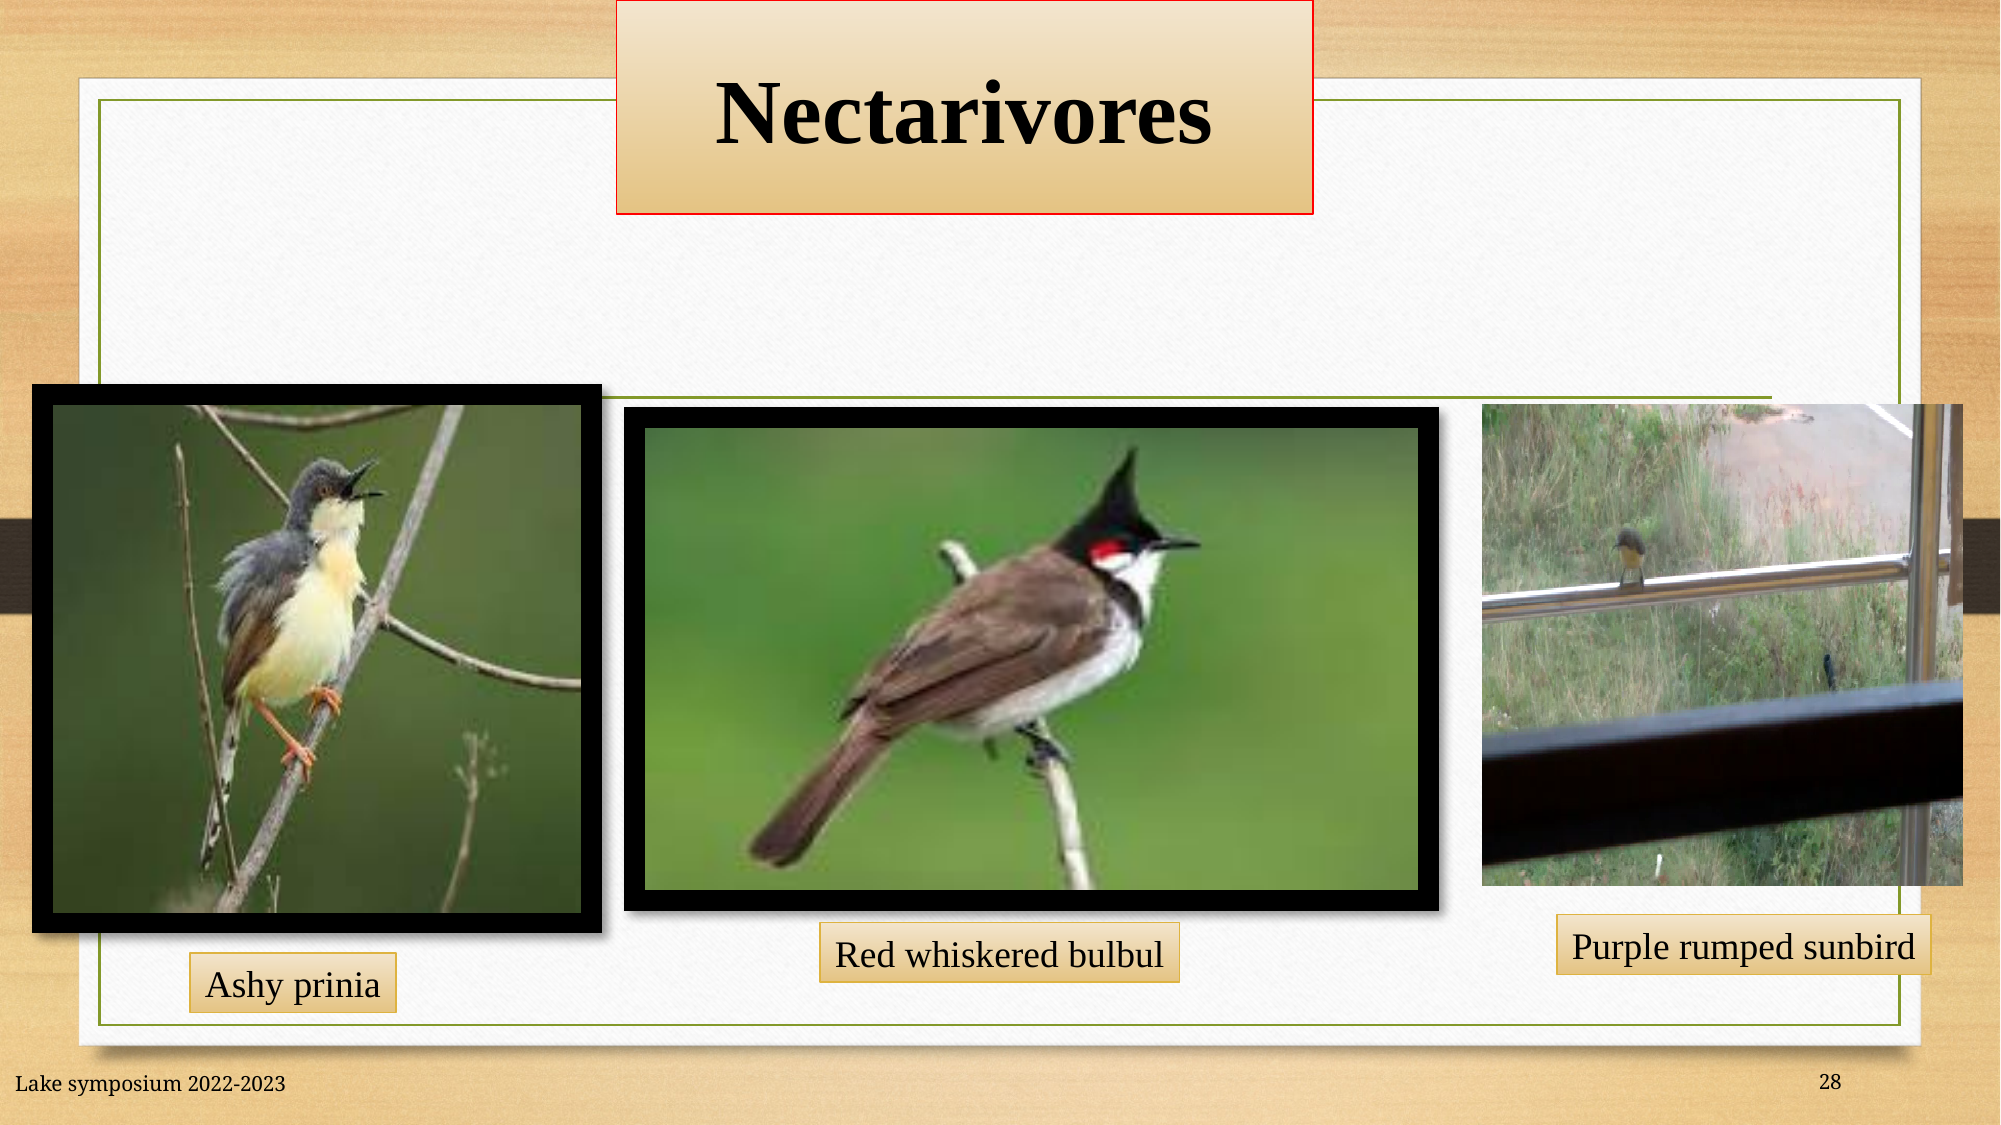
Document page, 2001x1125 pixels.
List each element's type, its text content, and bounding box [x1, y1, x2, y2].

slide_number 28 [1767, 1059, 1857, 1106]
picture [101, 101, 1898, 1024]
footer Lake symposium 2022-2023 [0, 1059, 1199, 1106]
text_box Red whiskered bulbul [819, 922, 1180, 983]
picture [52, 404, 582, 913]
title Nectarivores [616, 0, 1314, 215]
text_box Purple rumped sunbird [1556, 914, 1932, 975]
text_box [1481, 403, 1964, 887]
text_box Ashy prinia [189, 952, 397, 1013]
picture [0, 0, 2001, 1125]
